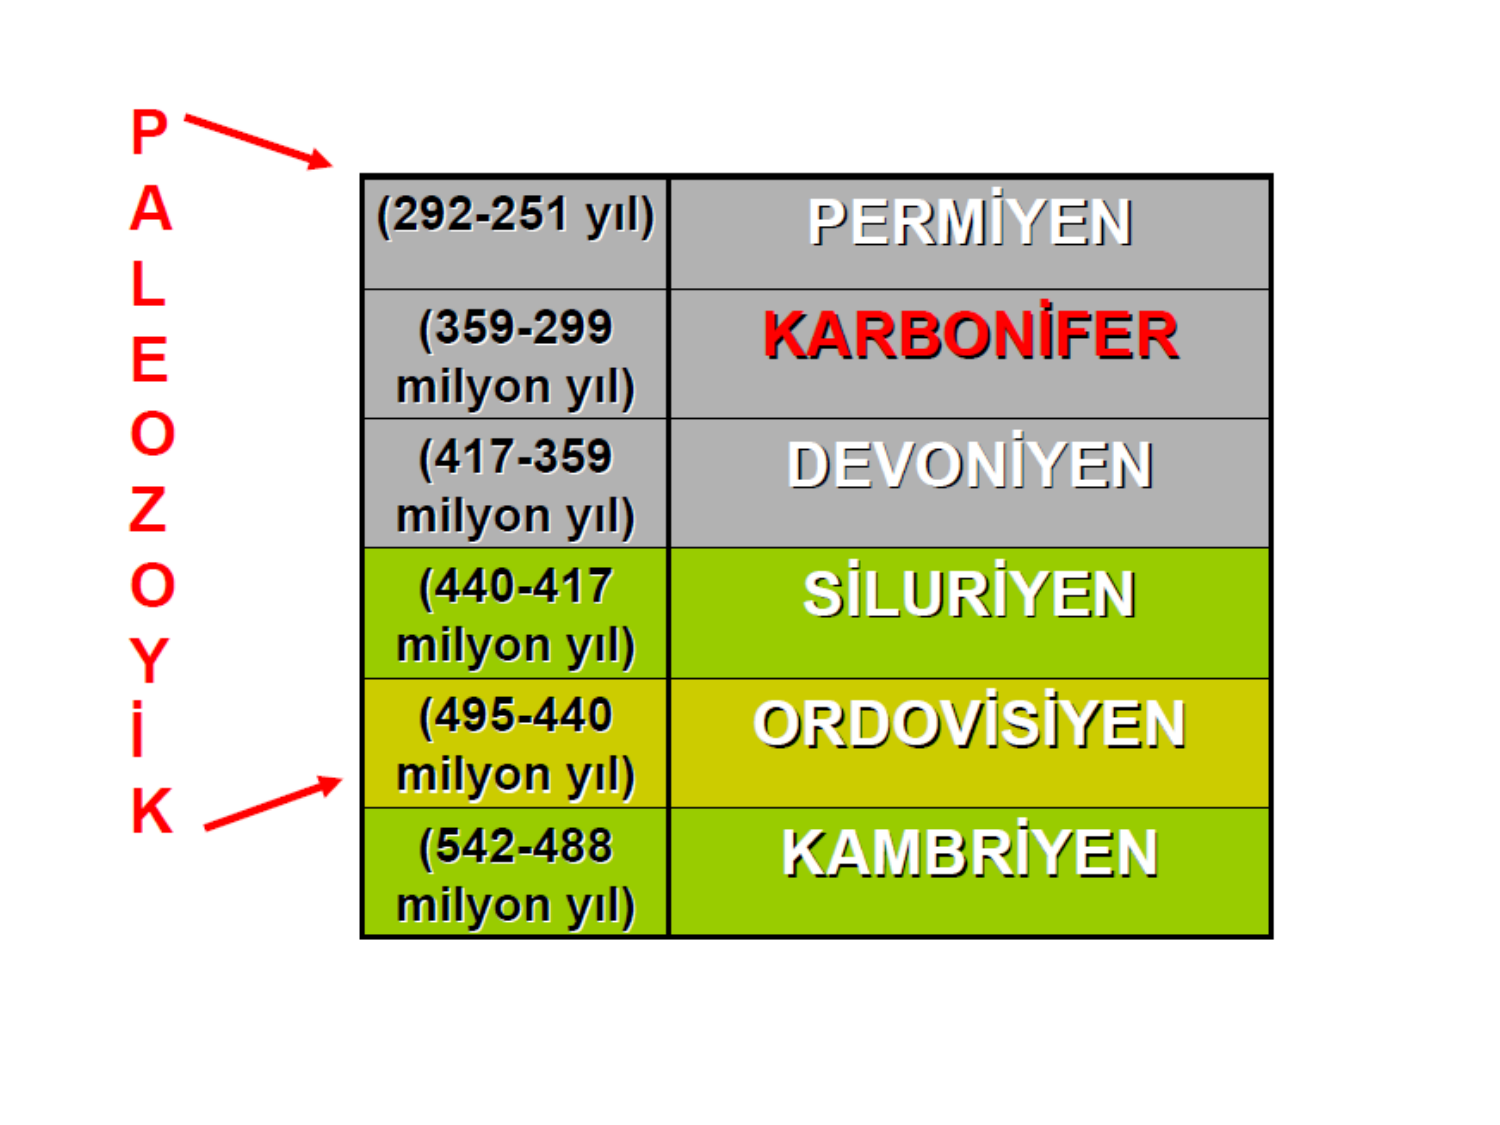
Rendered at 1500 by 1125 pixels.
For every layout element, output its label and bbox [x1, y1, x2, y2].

picture [112, 101, 1281, 952]
